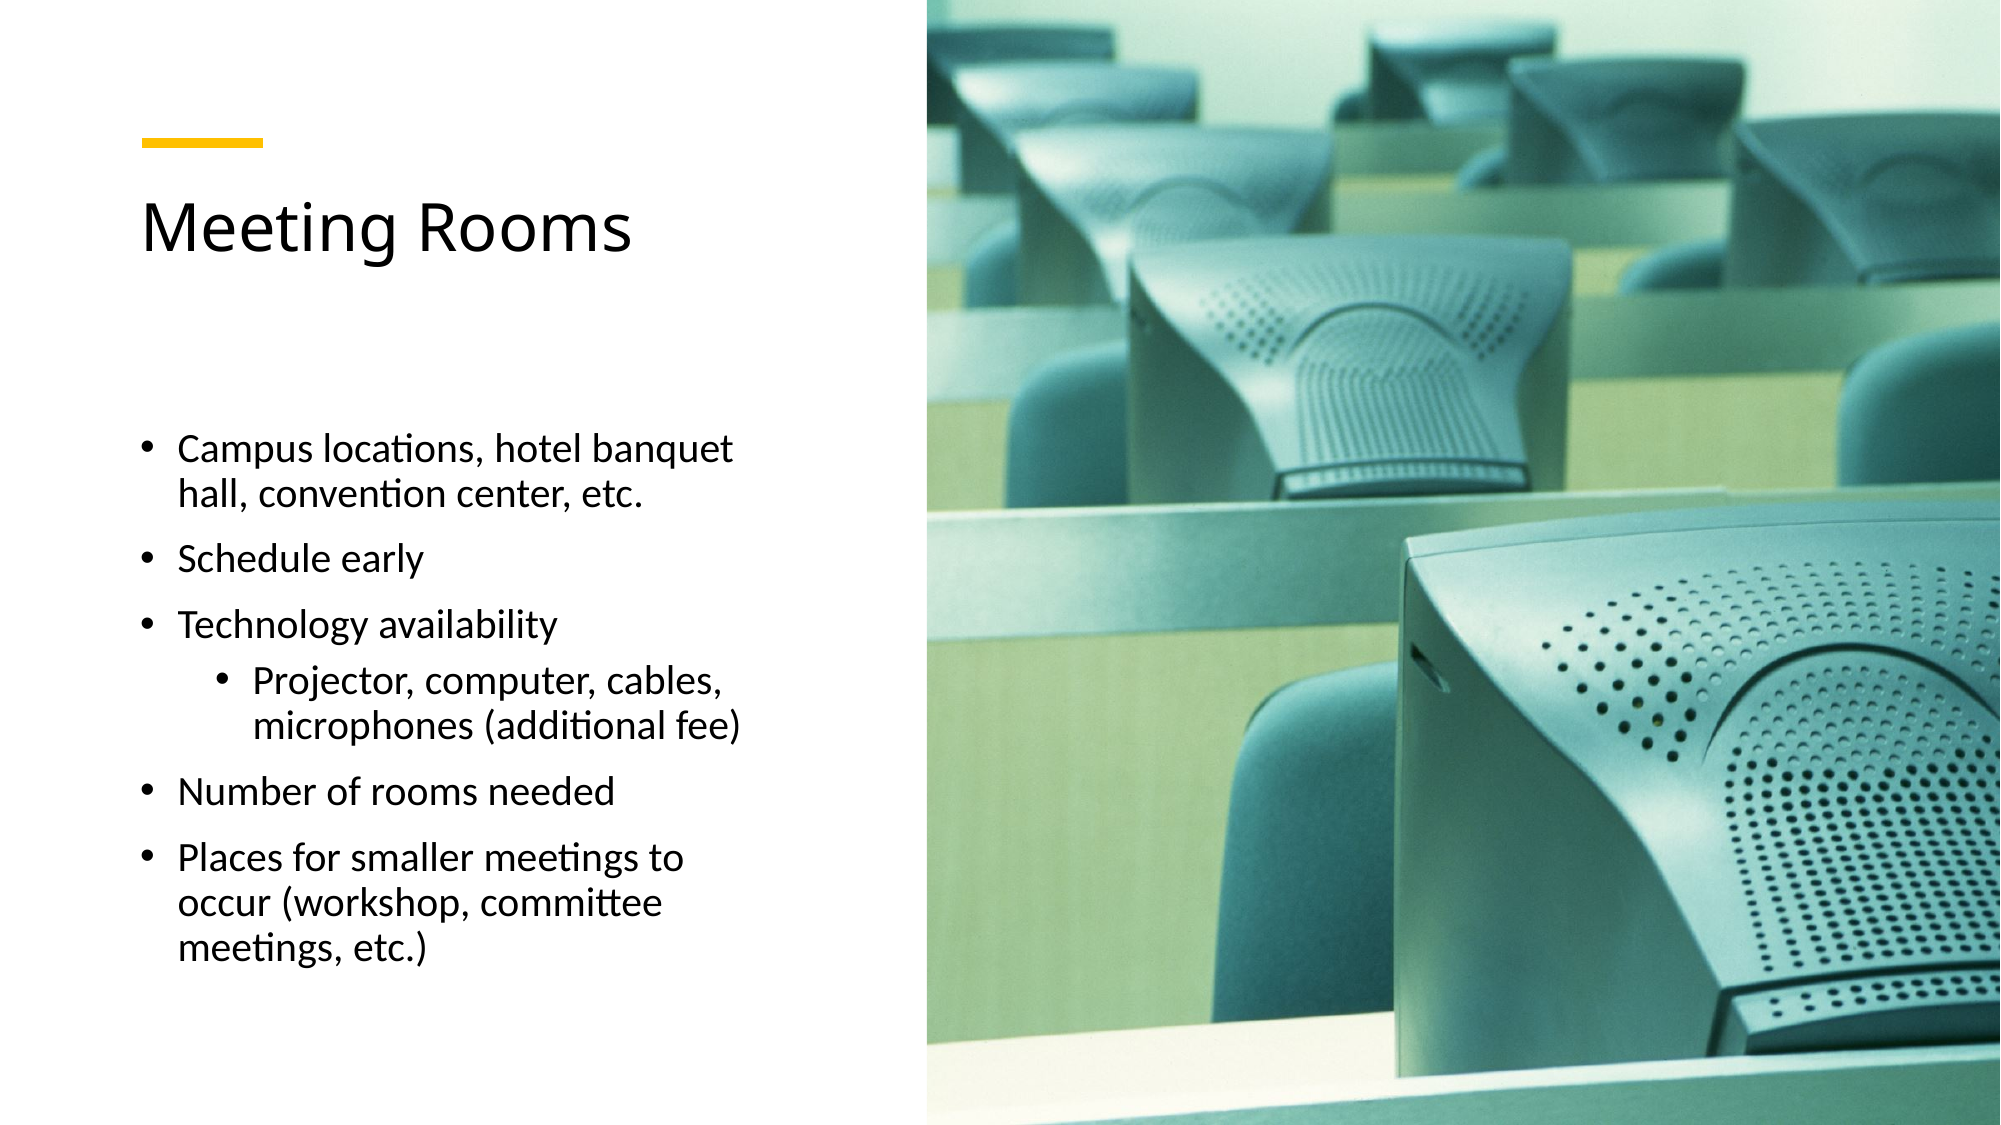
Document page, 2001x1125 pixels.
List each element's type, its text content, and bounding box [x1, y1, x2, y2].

title Meeting Rooms [125, 186, 796, 417]
list Campus locations, hotel banquet hall, convention center, etc. Schedule early Technology availability Projector, computer, cables, microphones (additional fee) Number of rooms needed Places for smaller meetings to occur (workshop, committee meetings, etc.) [125, 418, 796, 1008]
picture [926, 0, 2000, 1125]
